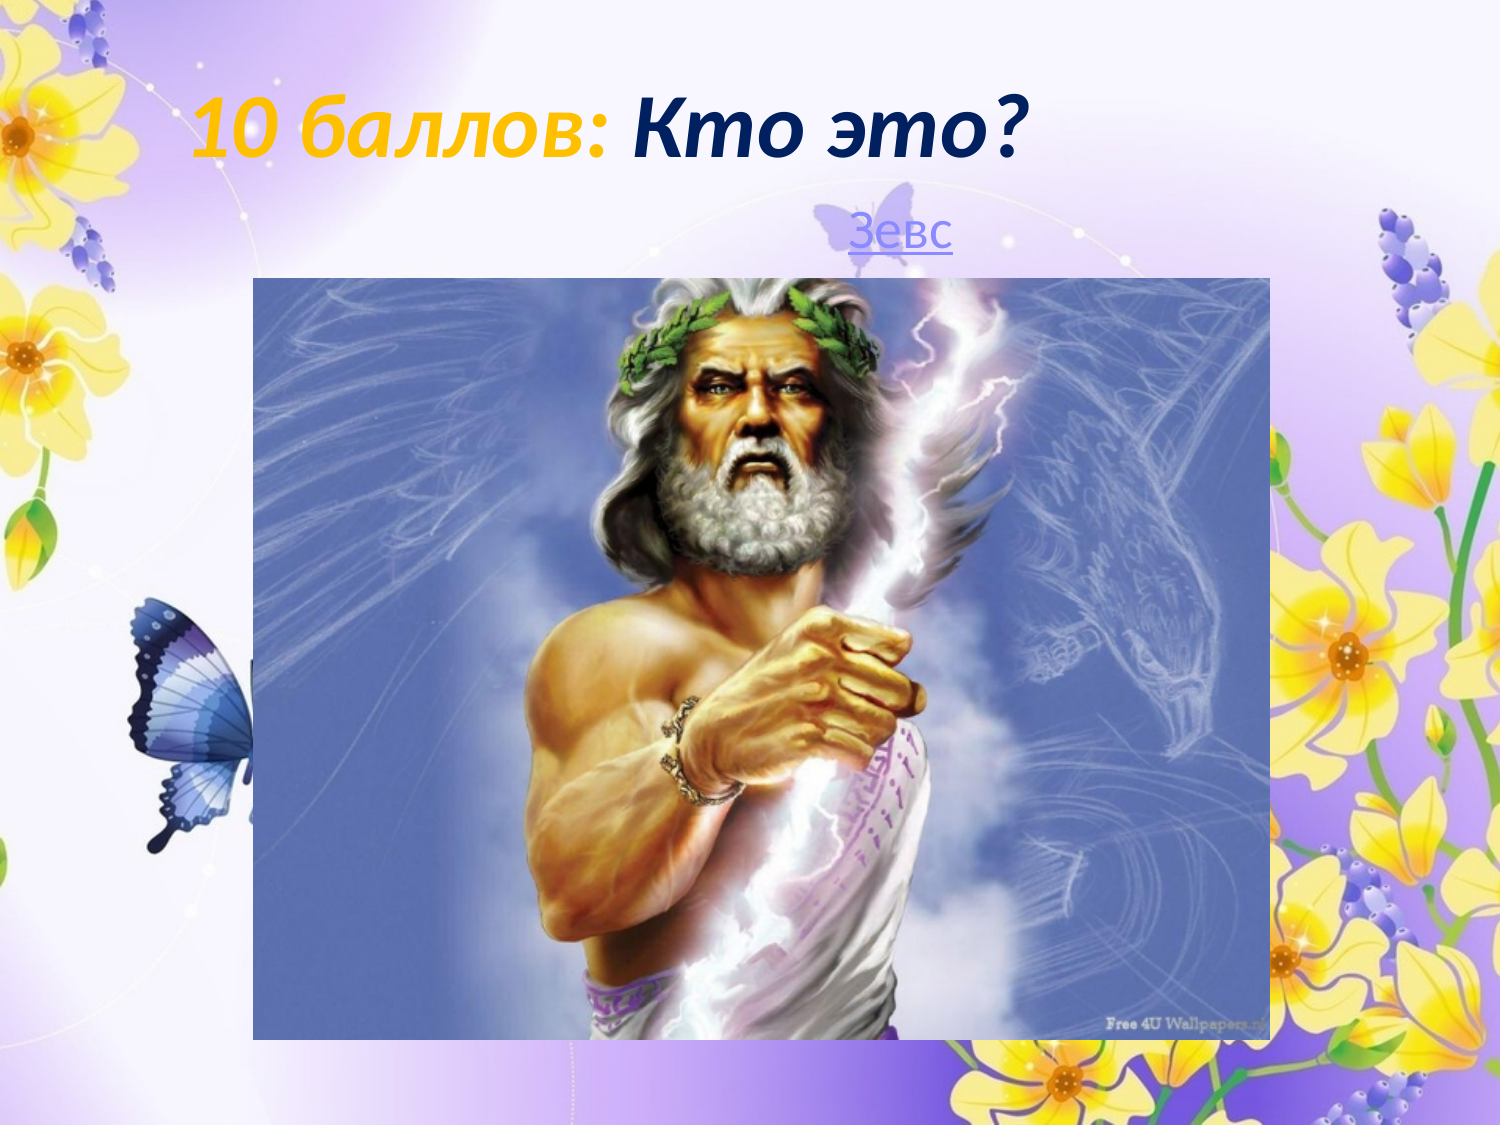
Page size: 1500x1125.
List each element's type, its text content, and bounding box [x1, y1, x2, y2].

title 10 баллов: Кто это? [0, 0, 1246, 242]
subtitle Зевс [726, 184, 1075, 268]
picture [0, 0, 1500, 1125]
